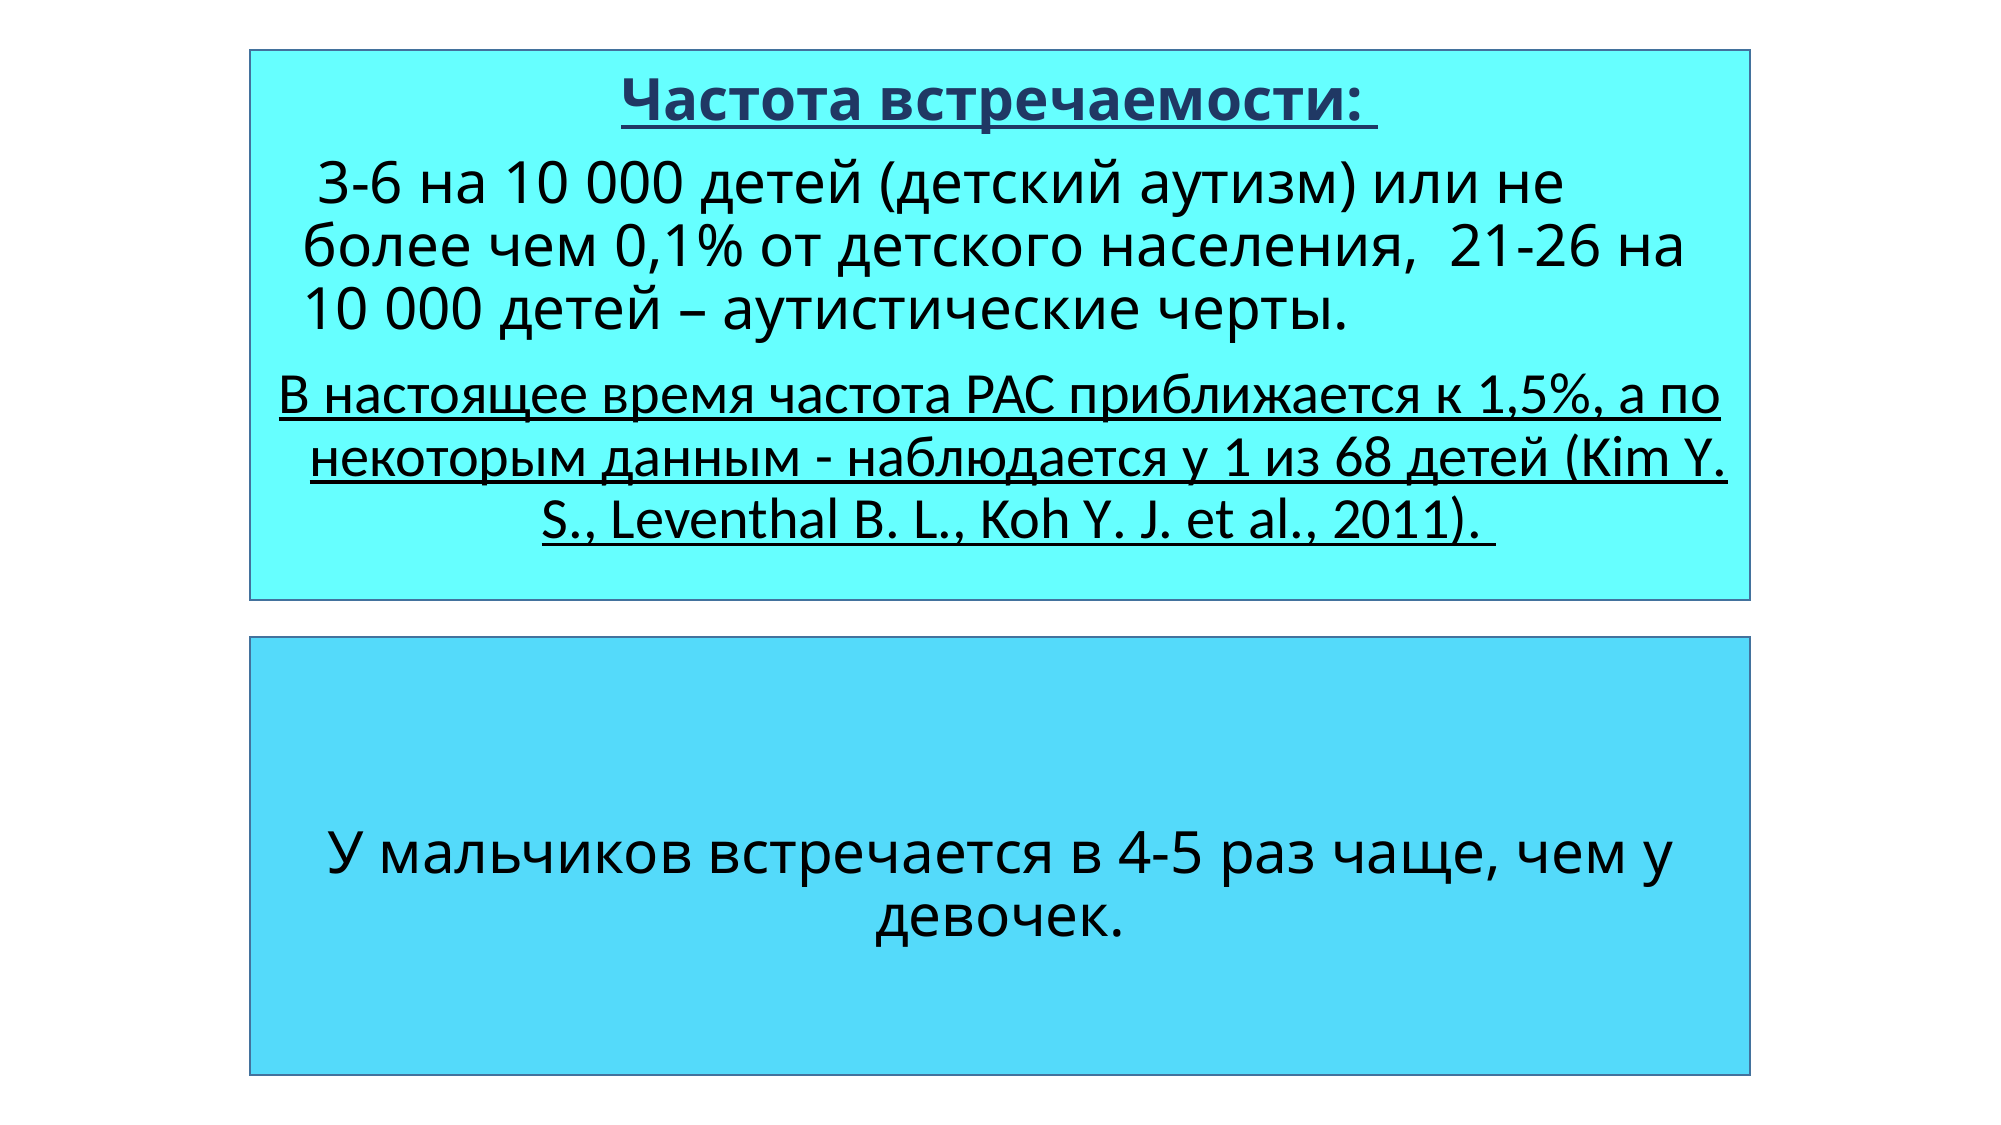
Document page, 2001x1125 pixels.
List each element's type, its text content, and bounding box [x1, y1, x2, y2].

title [249, 45, 1750, 62]
list Частота встречаемости: 3-6 на 10 000 детей (детский аутизм) или не более чем 0,1% от детского населения, 21-26 на 10 000 детей – аутистические черты. В настоящее время частота РАС приближается к 1,5%, а по некоторым данным - наблюдается у 1 из 68 детей (Kim Y. S., Leventhal B. L., Koh Y. J. et al., 2011). У мальчиков встречается в 4-5 раз чаще, чем у девочек. [249, 62, 1750, 1125]
